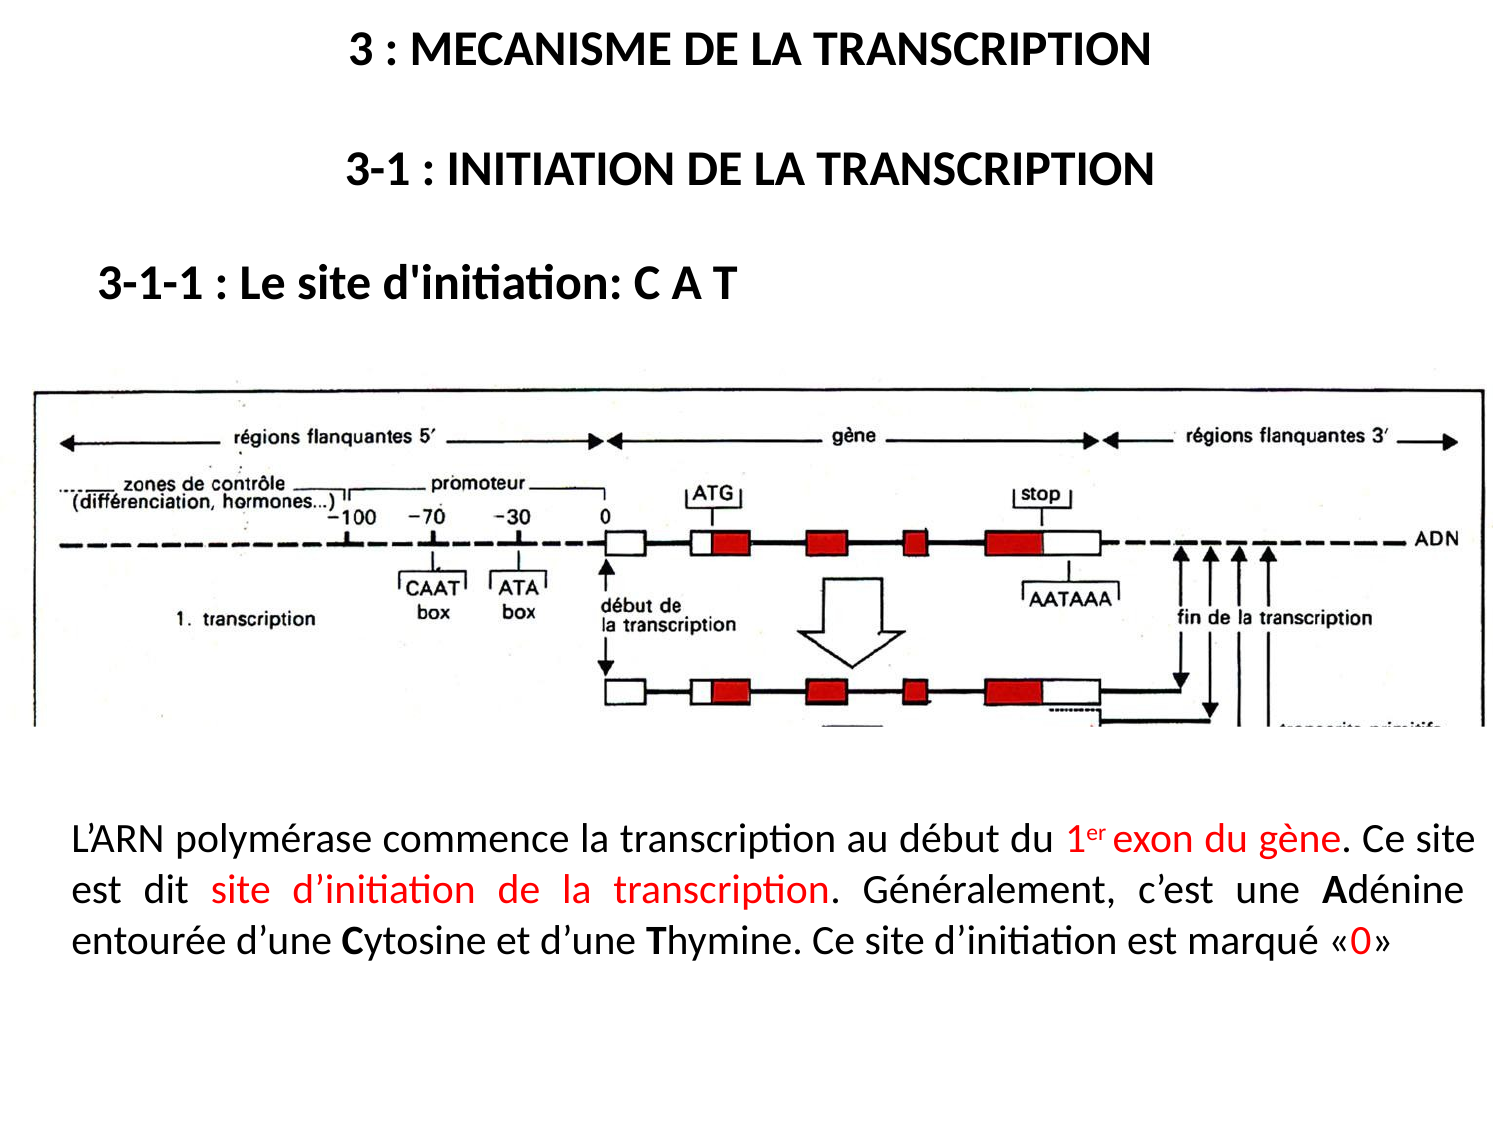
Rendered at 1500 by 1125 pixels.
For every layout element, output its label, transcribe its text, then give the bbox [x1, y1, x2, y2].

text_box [0, 368, 1500, 1125]
title 3 : MECANISME DE LA TRANSCRIPTION [346, 13, 1155, 133]
text_box 3-1 : INITIATION DE LA TRANSCRIPTION 3-1-1 : Le site d'initiation: C A T [94, 133, 1158, 310]
